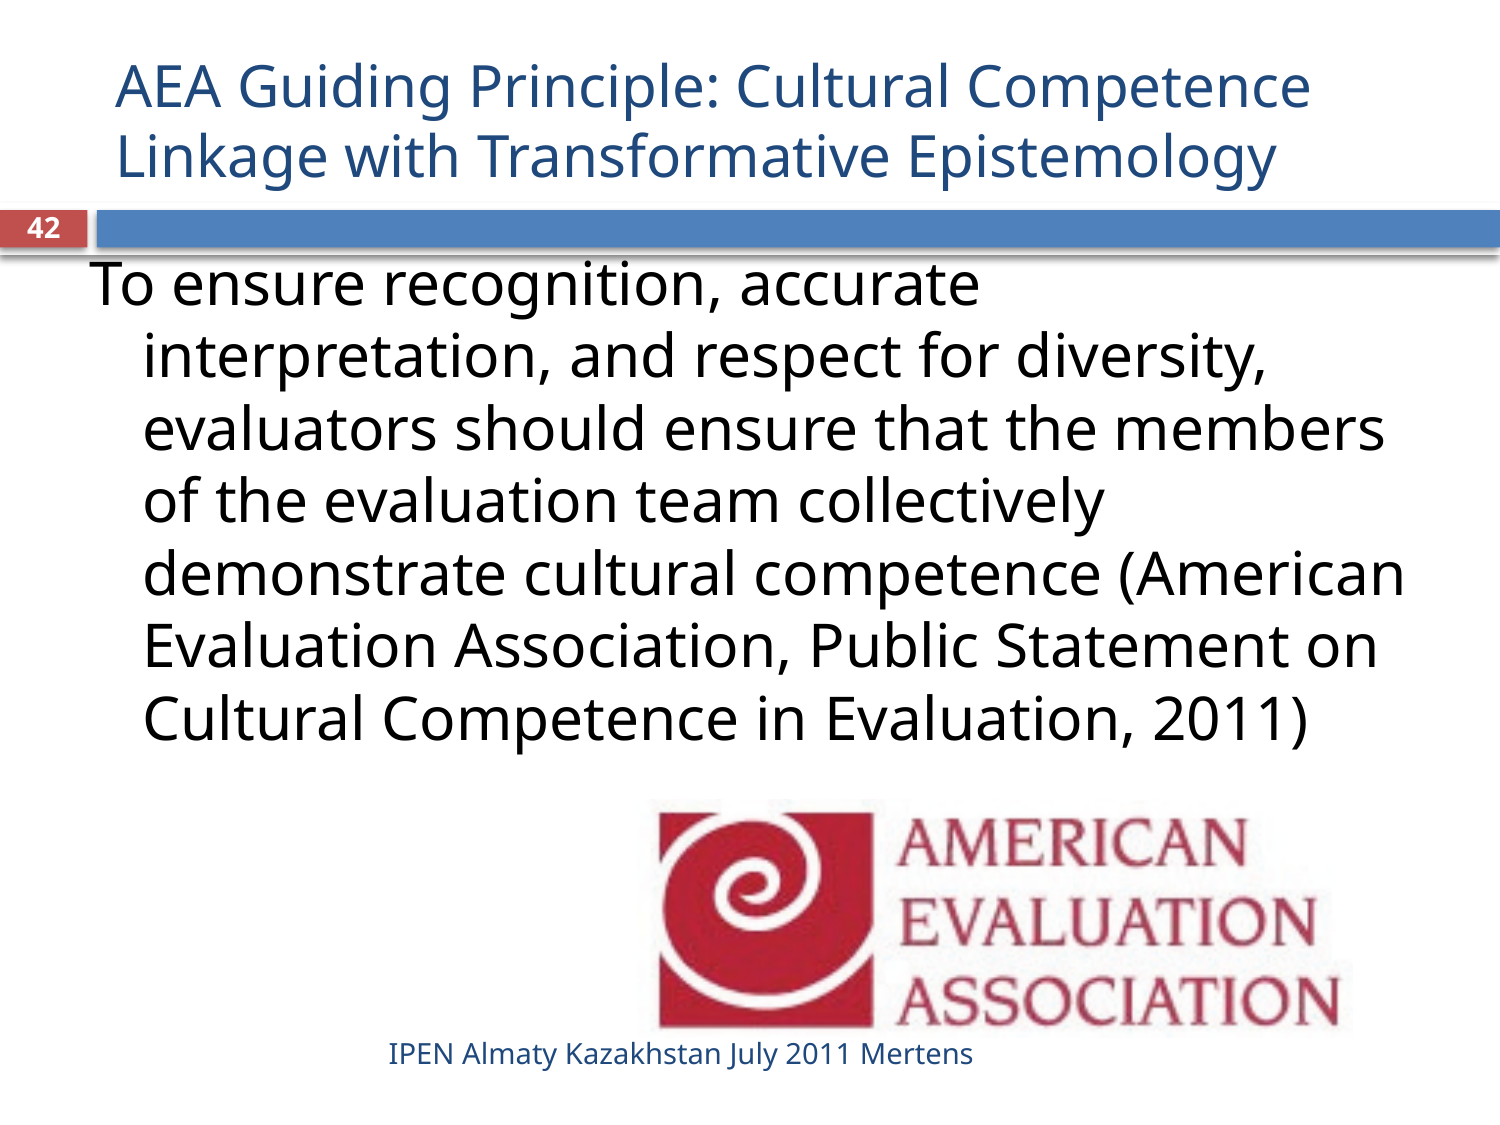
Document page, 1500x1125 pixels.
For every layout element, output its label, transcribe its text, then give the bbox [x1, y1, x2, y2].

footer IPEN Almaty Kazakhstan July 2011 Mertens [99, 1024, 990, 1085]
title AEA Guiding Principle: Cultural Competence Linkage with Transformative Epistemology [100, 37, 1438, 200]
slide_number 42 [0, 208, 88, 249]
list To ensure recognition, accurate interpretation, and respect for diversity, evaluators should ensure that the members of the evaluation team collectively demonstrate cultural competence (American Evaluation Association, Public Statement on Cultural Competence in Evaluation, 2011) [75, 237, 1425, 763]
picture [637, 799, 1354, 1038]
